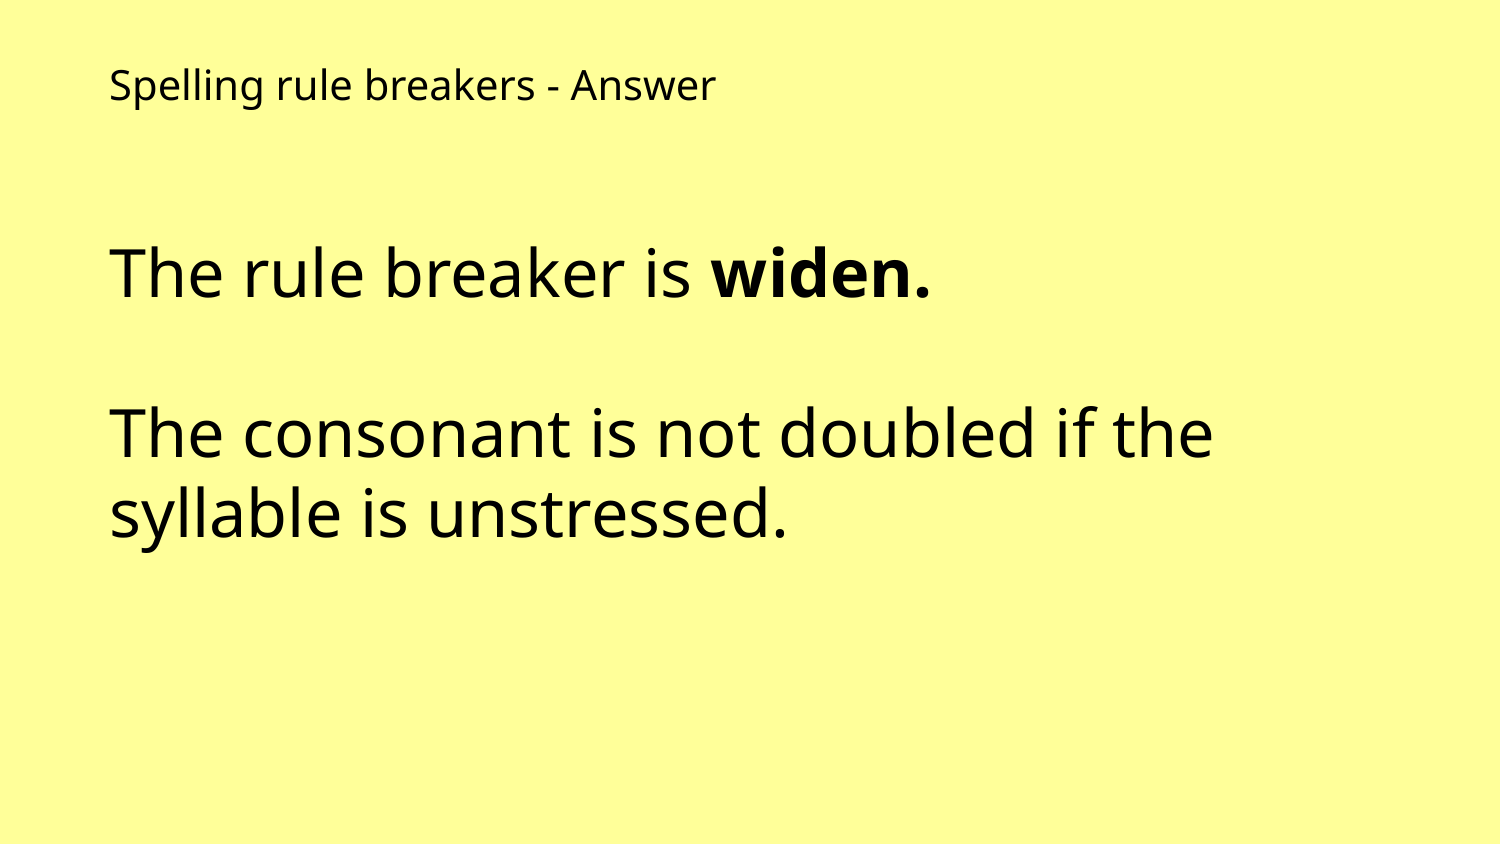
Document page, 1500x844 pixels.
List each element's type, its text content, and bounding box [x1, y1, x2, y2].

text_box Spelling rule breakers - Answer [94, 51, 1366, 117]
text_box The rule breaker is widen. The consonant is not doubled if the syllable is unstressed. [94, 223, 1366, 633]
